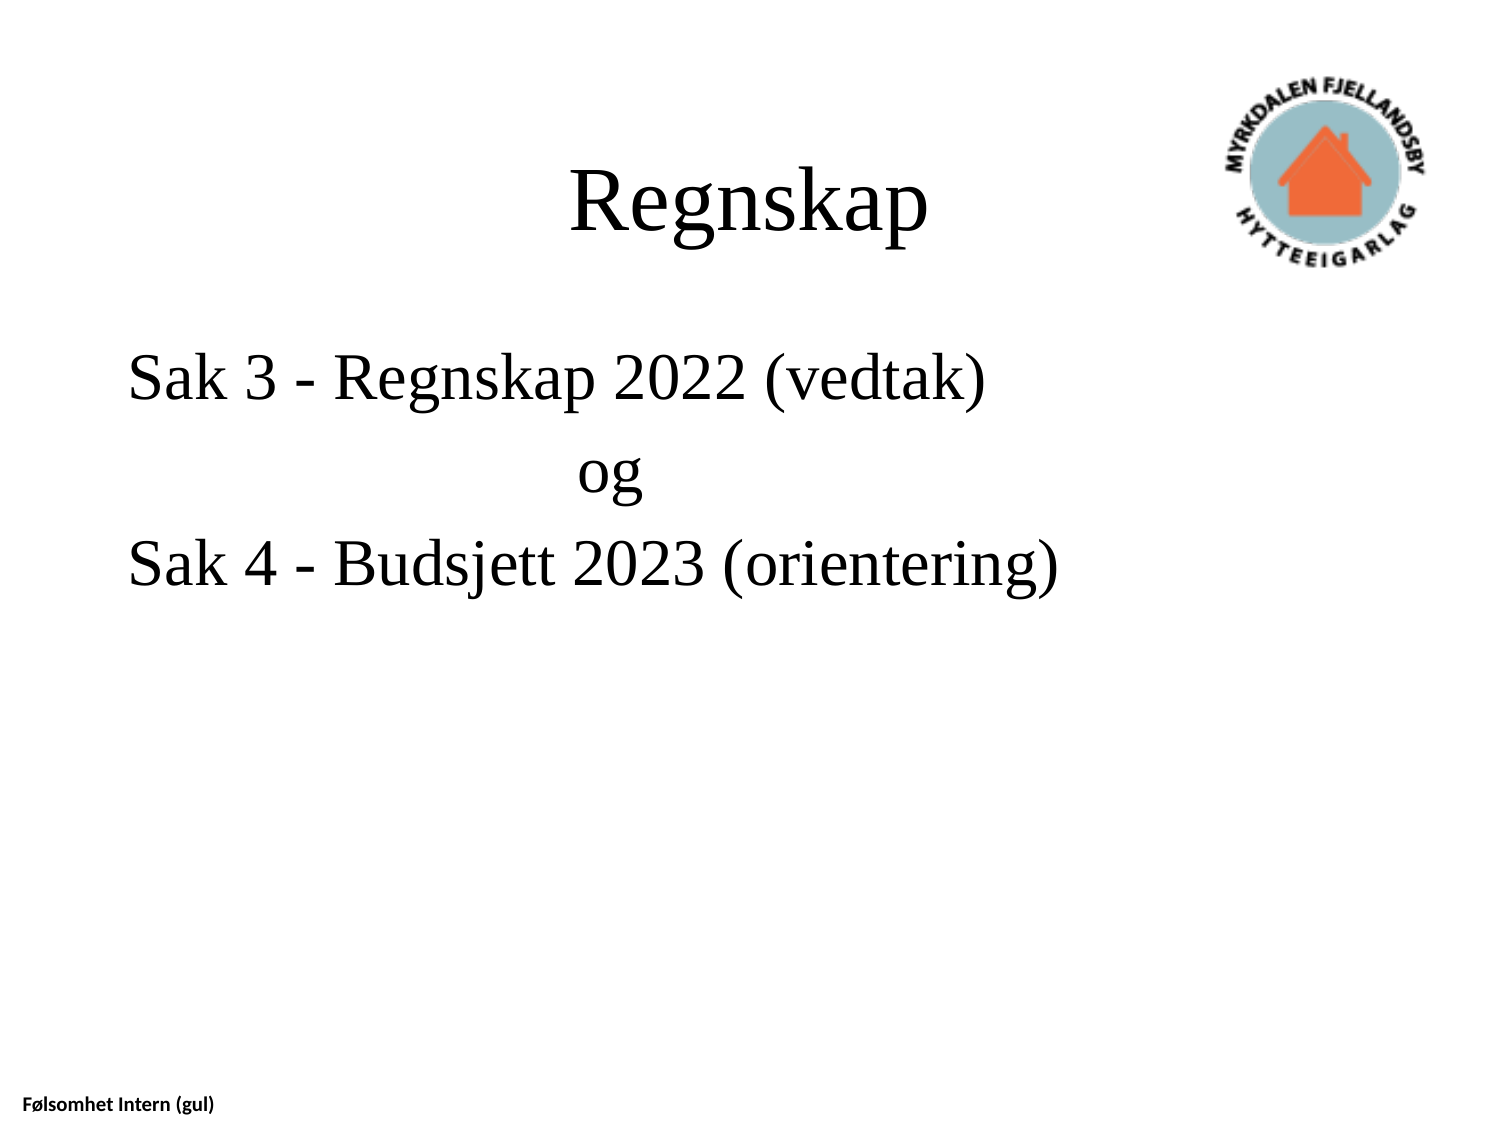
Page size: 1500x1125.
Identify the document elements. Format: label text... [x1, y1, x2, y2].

picture [1210, 62, 1438, 282]
list Sak 3 - Regnskap 2022 (vedtak) og Sak 4 - Budsjett 2023 (orientering) [112, 324, 1388, 1000]
title Regnskap [112, 99, 1209, 288]
